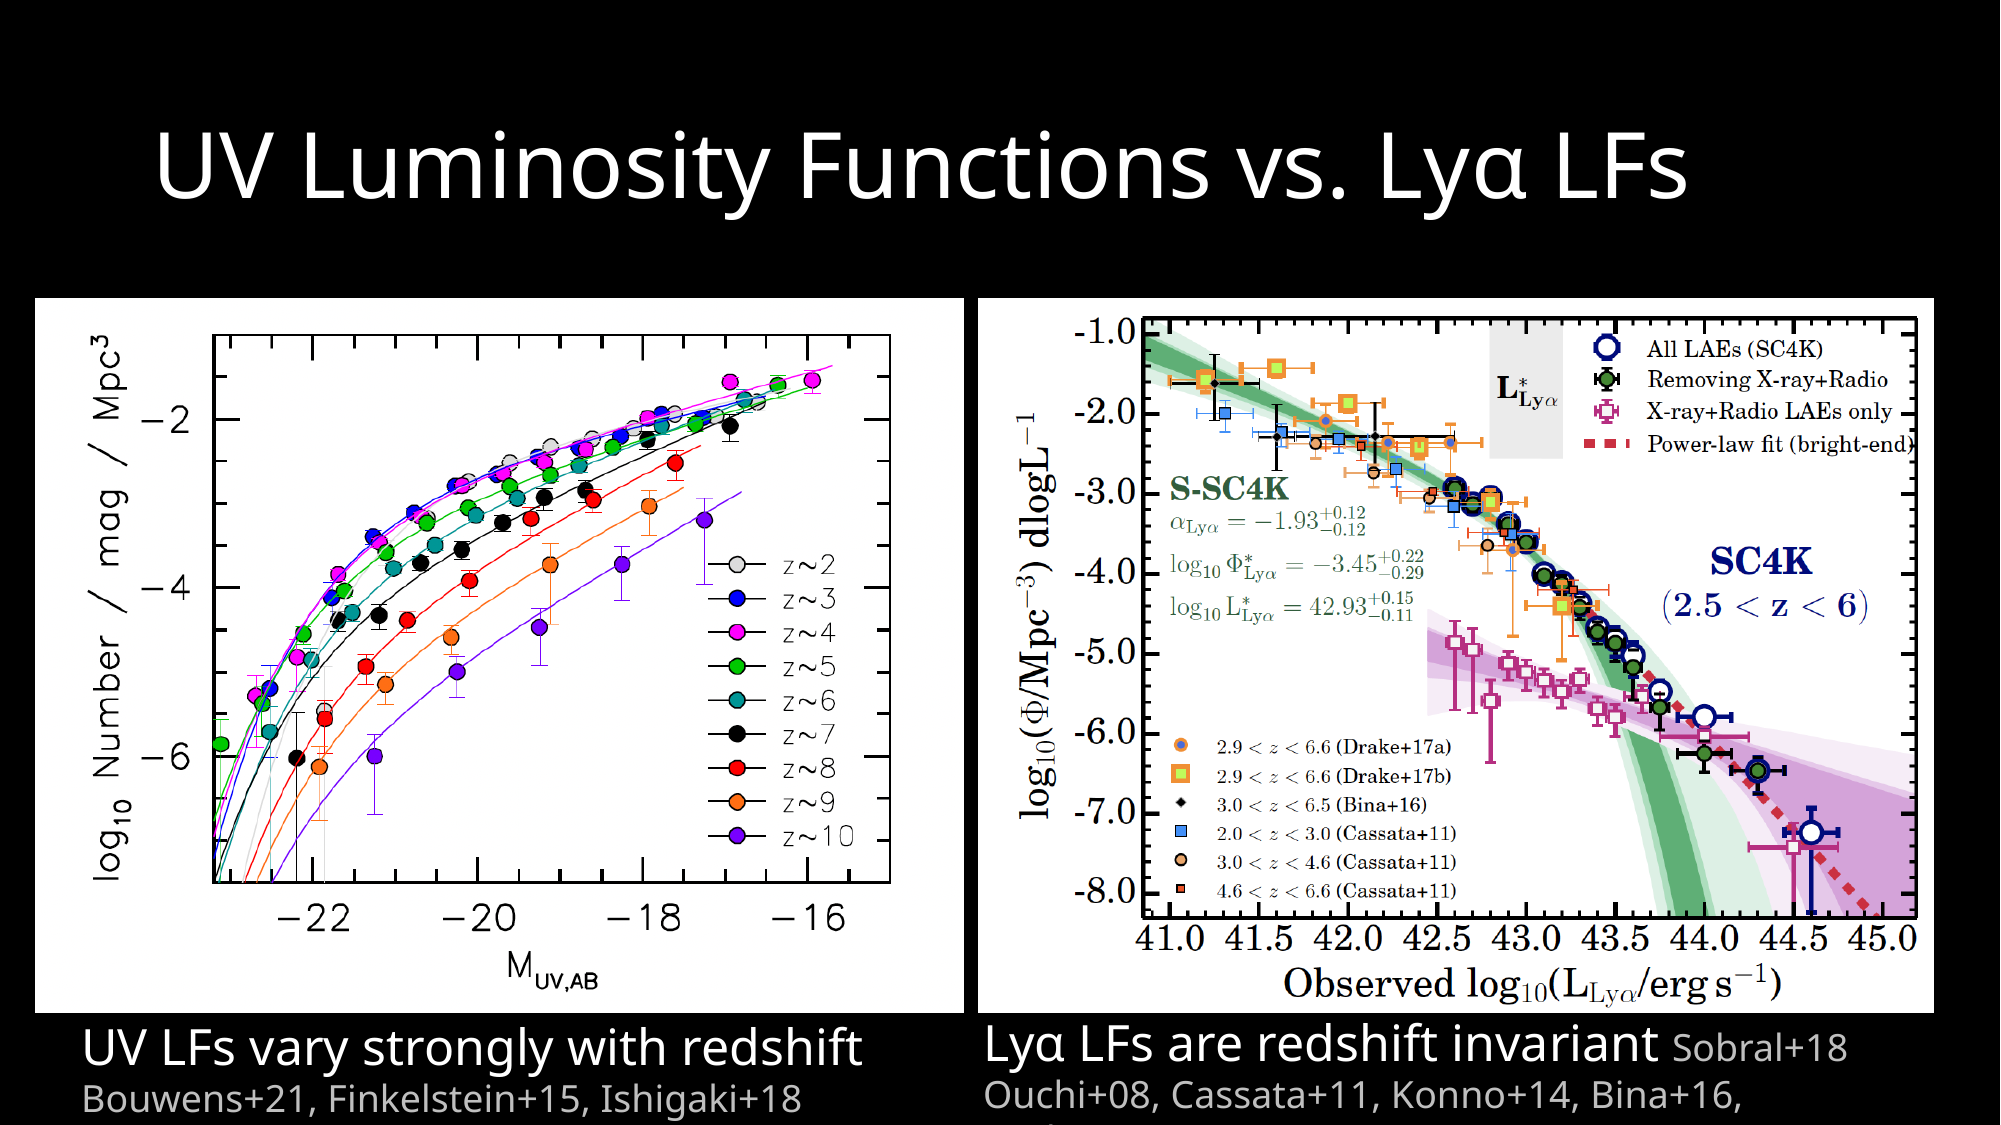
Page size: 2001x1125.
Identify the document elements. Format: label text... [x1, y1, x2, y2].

text_box UV LFs vary strongly with redshift Bouwens+21, Finkelstein+15, Ishigaki+18 [66, 1007, 1154, 1125]
picture [978, 298, 1934, 1013]
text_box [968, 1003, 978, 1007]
text_box Lyα LFs are redshift invariant Sobral+18 Ouchi+08, Cassata+11, Konno+14, Bina+16, Drake+17,Herenz+19 [1154, 1003, 2000, 1125]
picture [34, 298, 964, 1013]
title UV Luminosity Functions vs. Lyα LFs [137, 59, 1863, 278]
